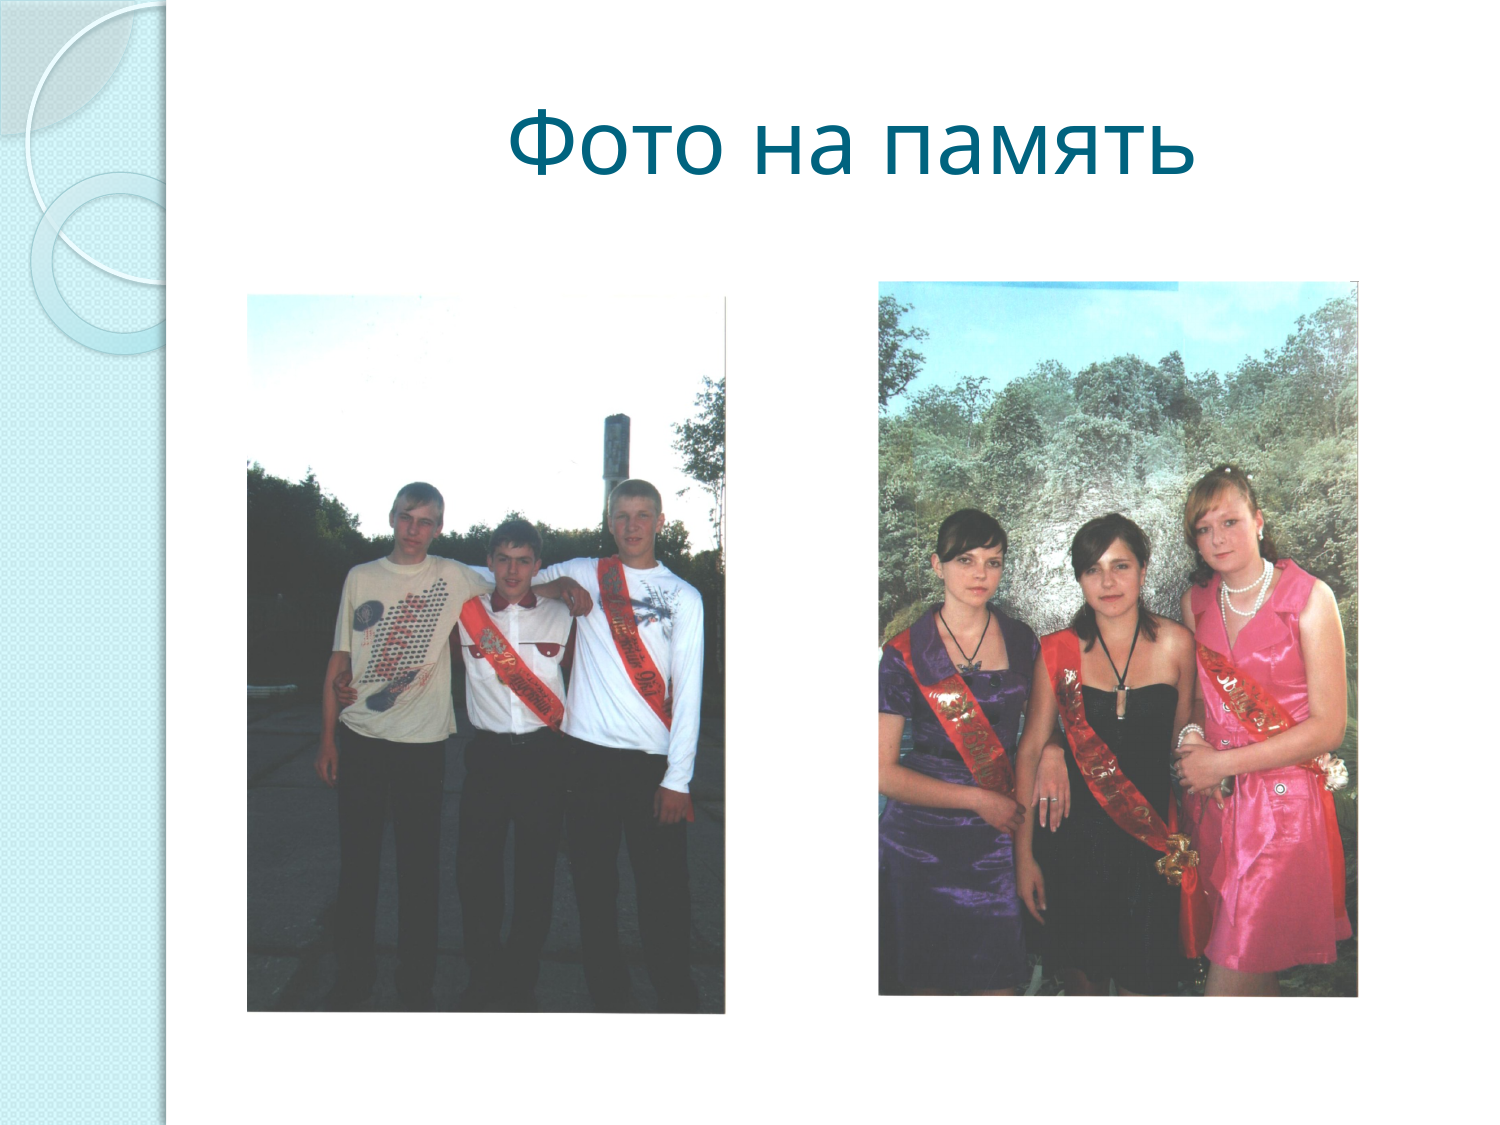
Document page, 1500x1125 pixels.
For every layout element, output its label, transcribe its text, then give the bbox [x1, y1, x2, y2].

title Фото на память [235, 45, 1466, 233]
picture [124, 282, 1478, 1017]
